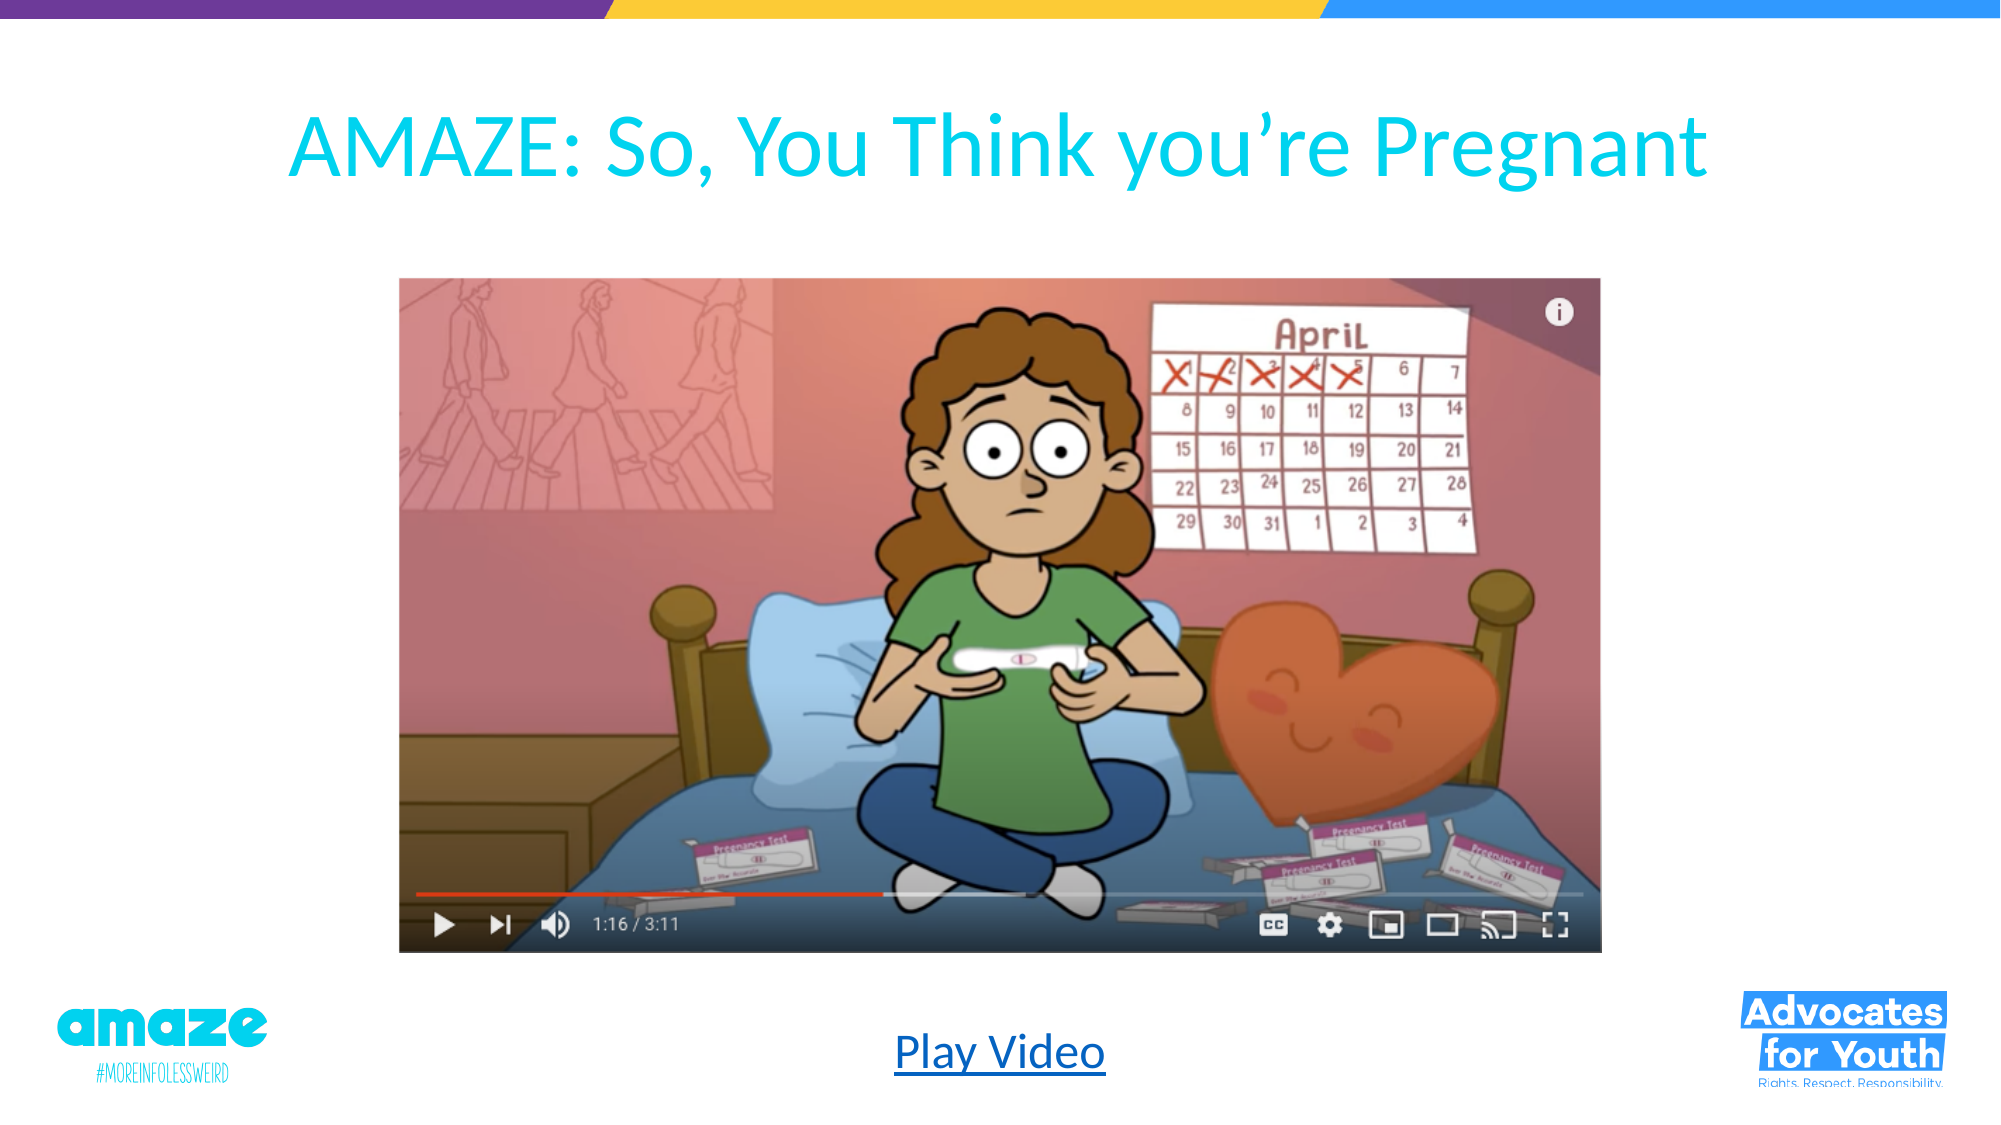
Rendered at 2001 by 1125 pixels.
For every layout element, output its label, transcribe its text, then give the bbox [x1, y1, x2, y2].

title AMAZE: So, You Think you’re Pregnant [137, 37, 1863, 256]
text_box Play Video [698, 1011, 1302, 1087]
picture [584, 0, 2001, 28]
picture [398, 277, 1602, 953]
picture [0, 934, 321, 1125]
